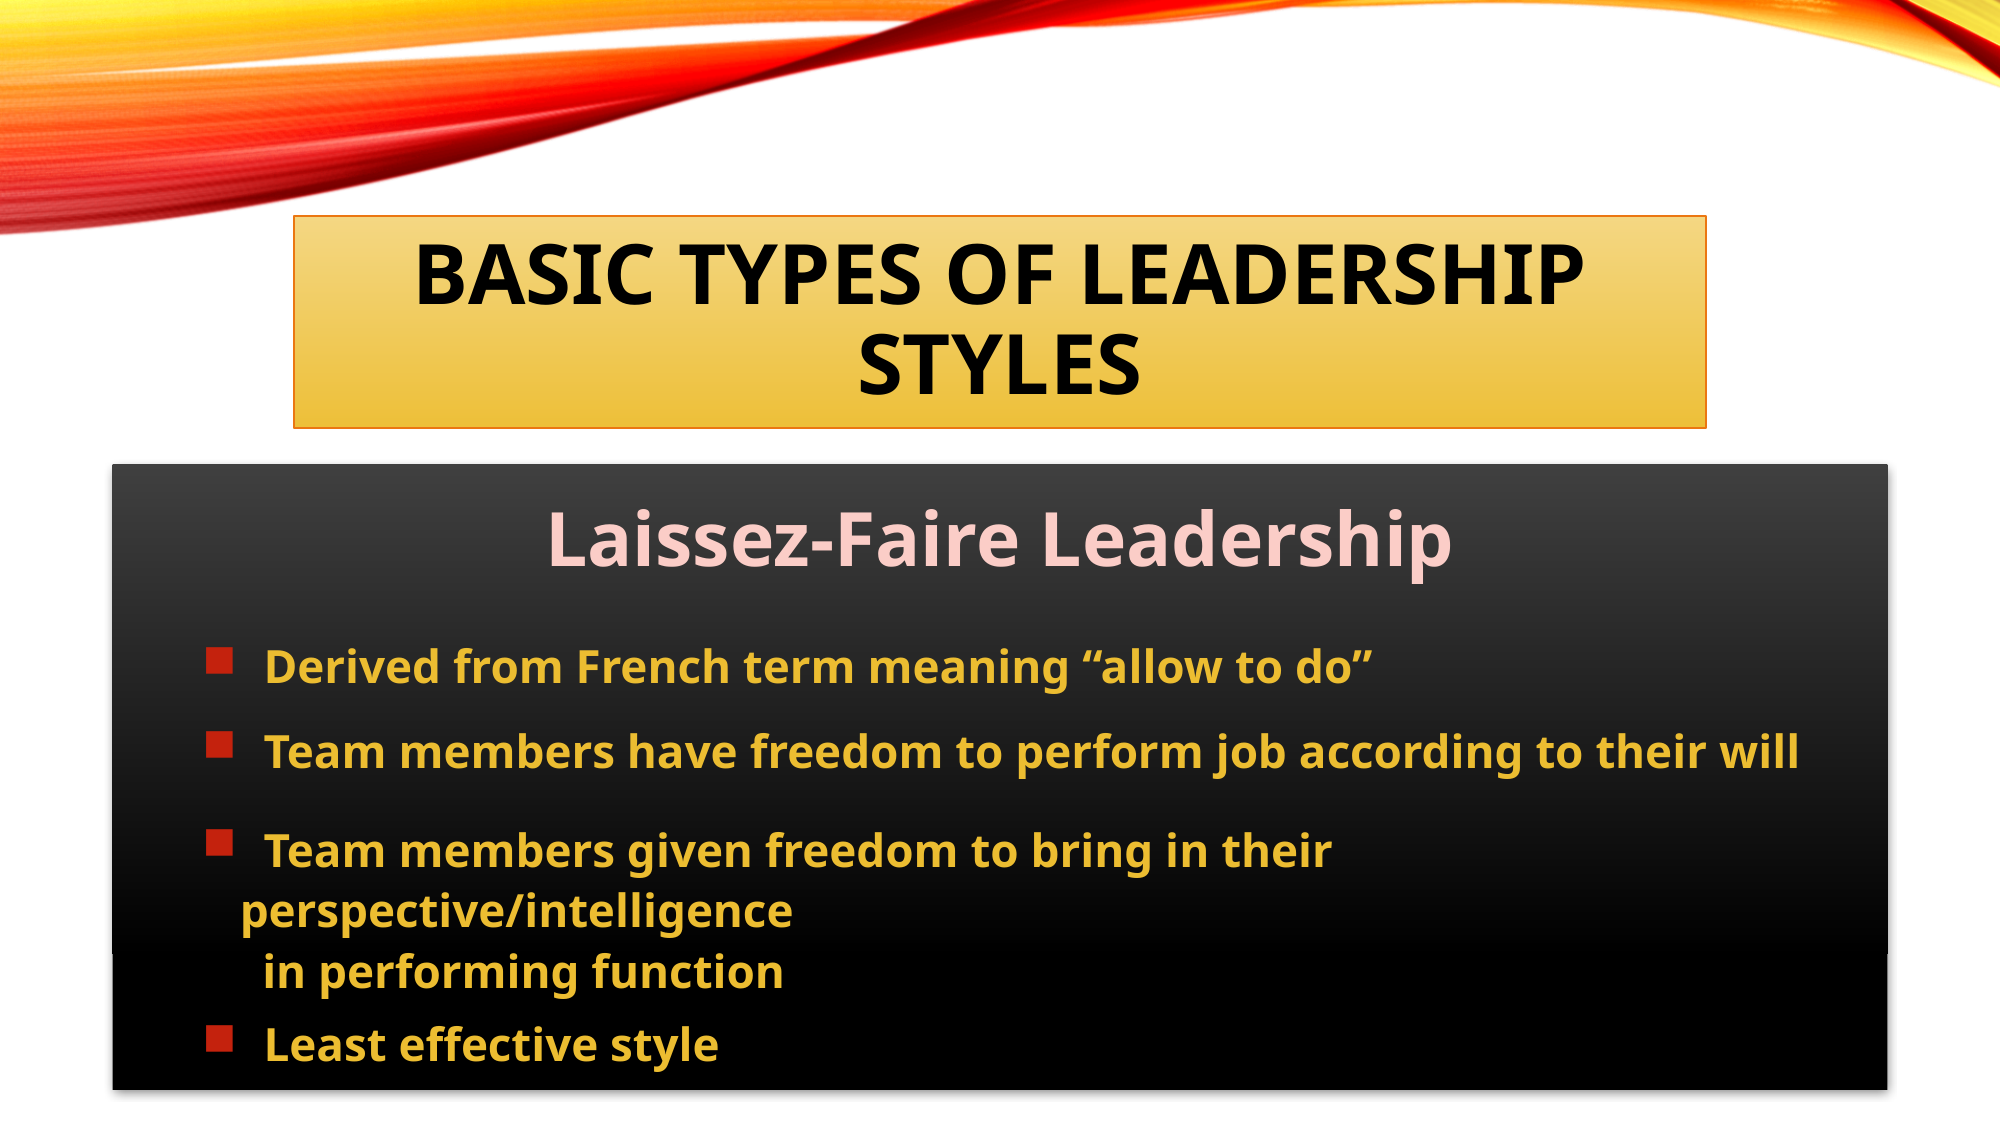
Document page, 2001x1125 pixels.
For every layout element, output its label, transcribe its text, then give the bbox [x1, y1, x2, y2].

text_box Laissez-Faire Leadership [530, 483, 1470, 589]
title Basic Types of leadership styles [293, 216, 1707, 429]
text_box Derived from French term meaning “allow to do” Team members have freedom to perform job according to their will Team members given freedom to bring in their perspective/intelligence in performing function Least effective style [112, 464, 1888, 1090]
picture [0, 0, 2000, 237]
